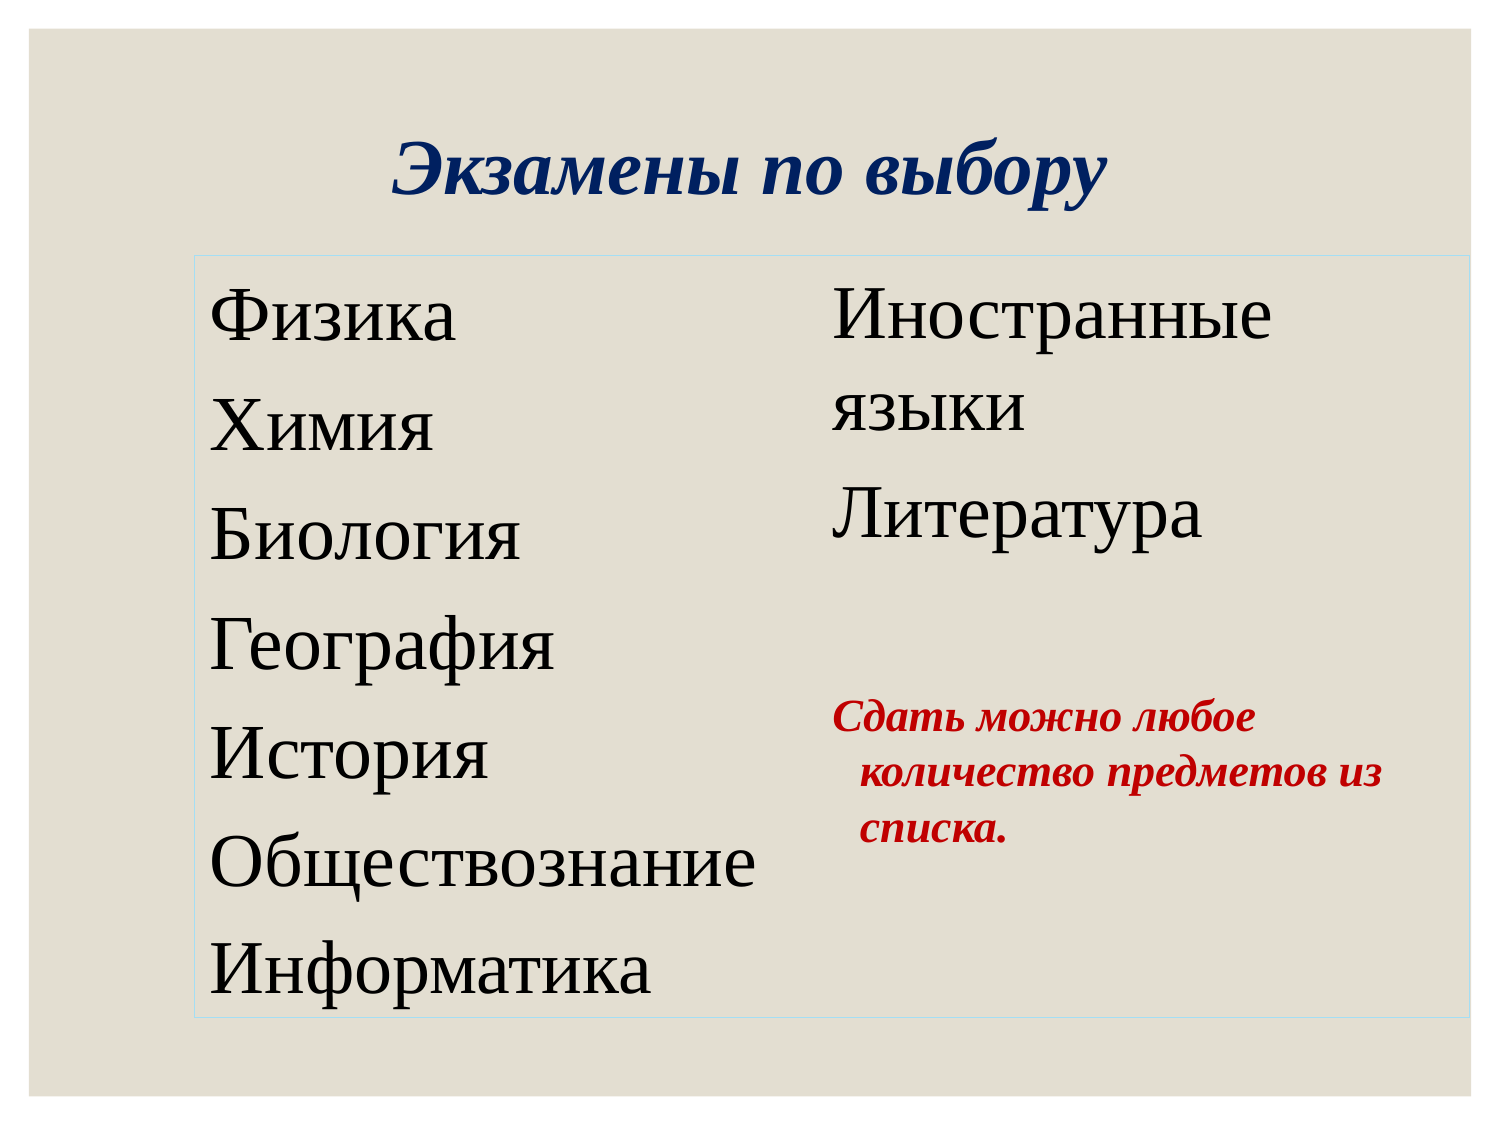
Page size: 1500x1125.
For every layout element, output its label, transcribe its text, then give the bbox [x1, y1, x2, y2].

list Физика Химия Биология География История Обществознание Информатика Иностранные языки Литература Сдать можно любое количество предметов из списка. [194, 255, 1470, 1018]
title Экзамены по выбору [120, 105, 1380, 232]
